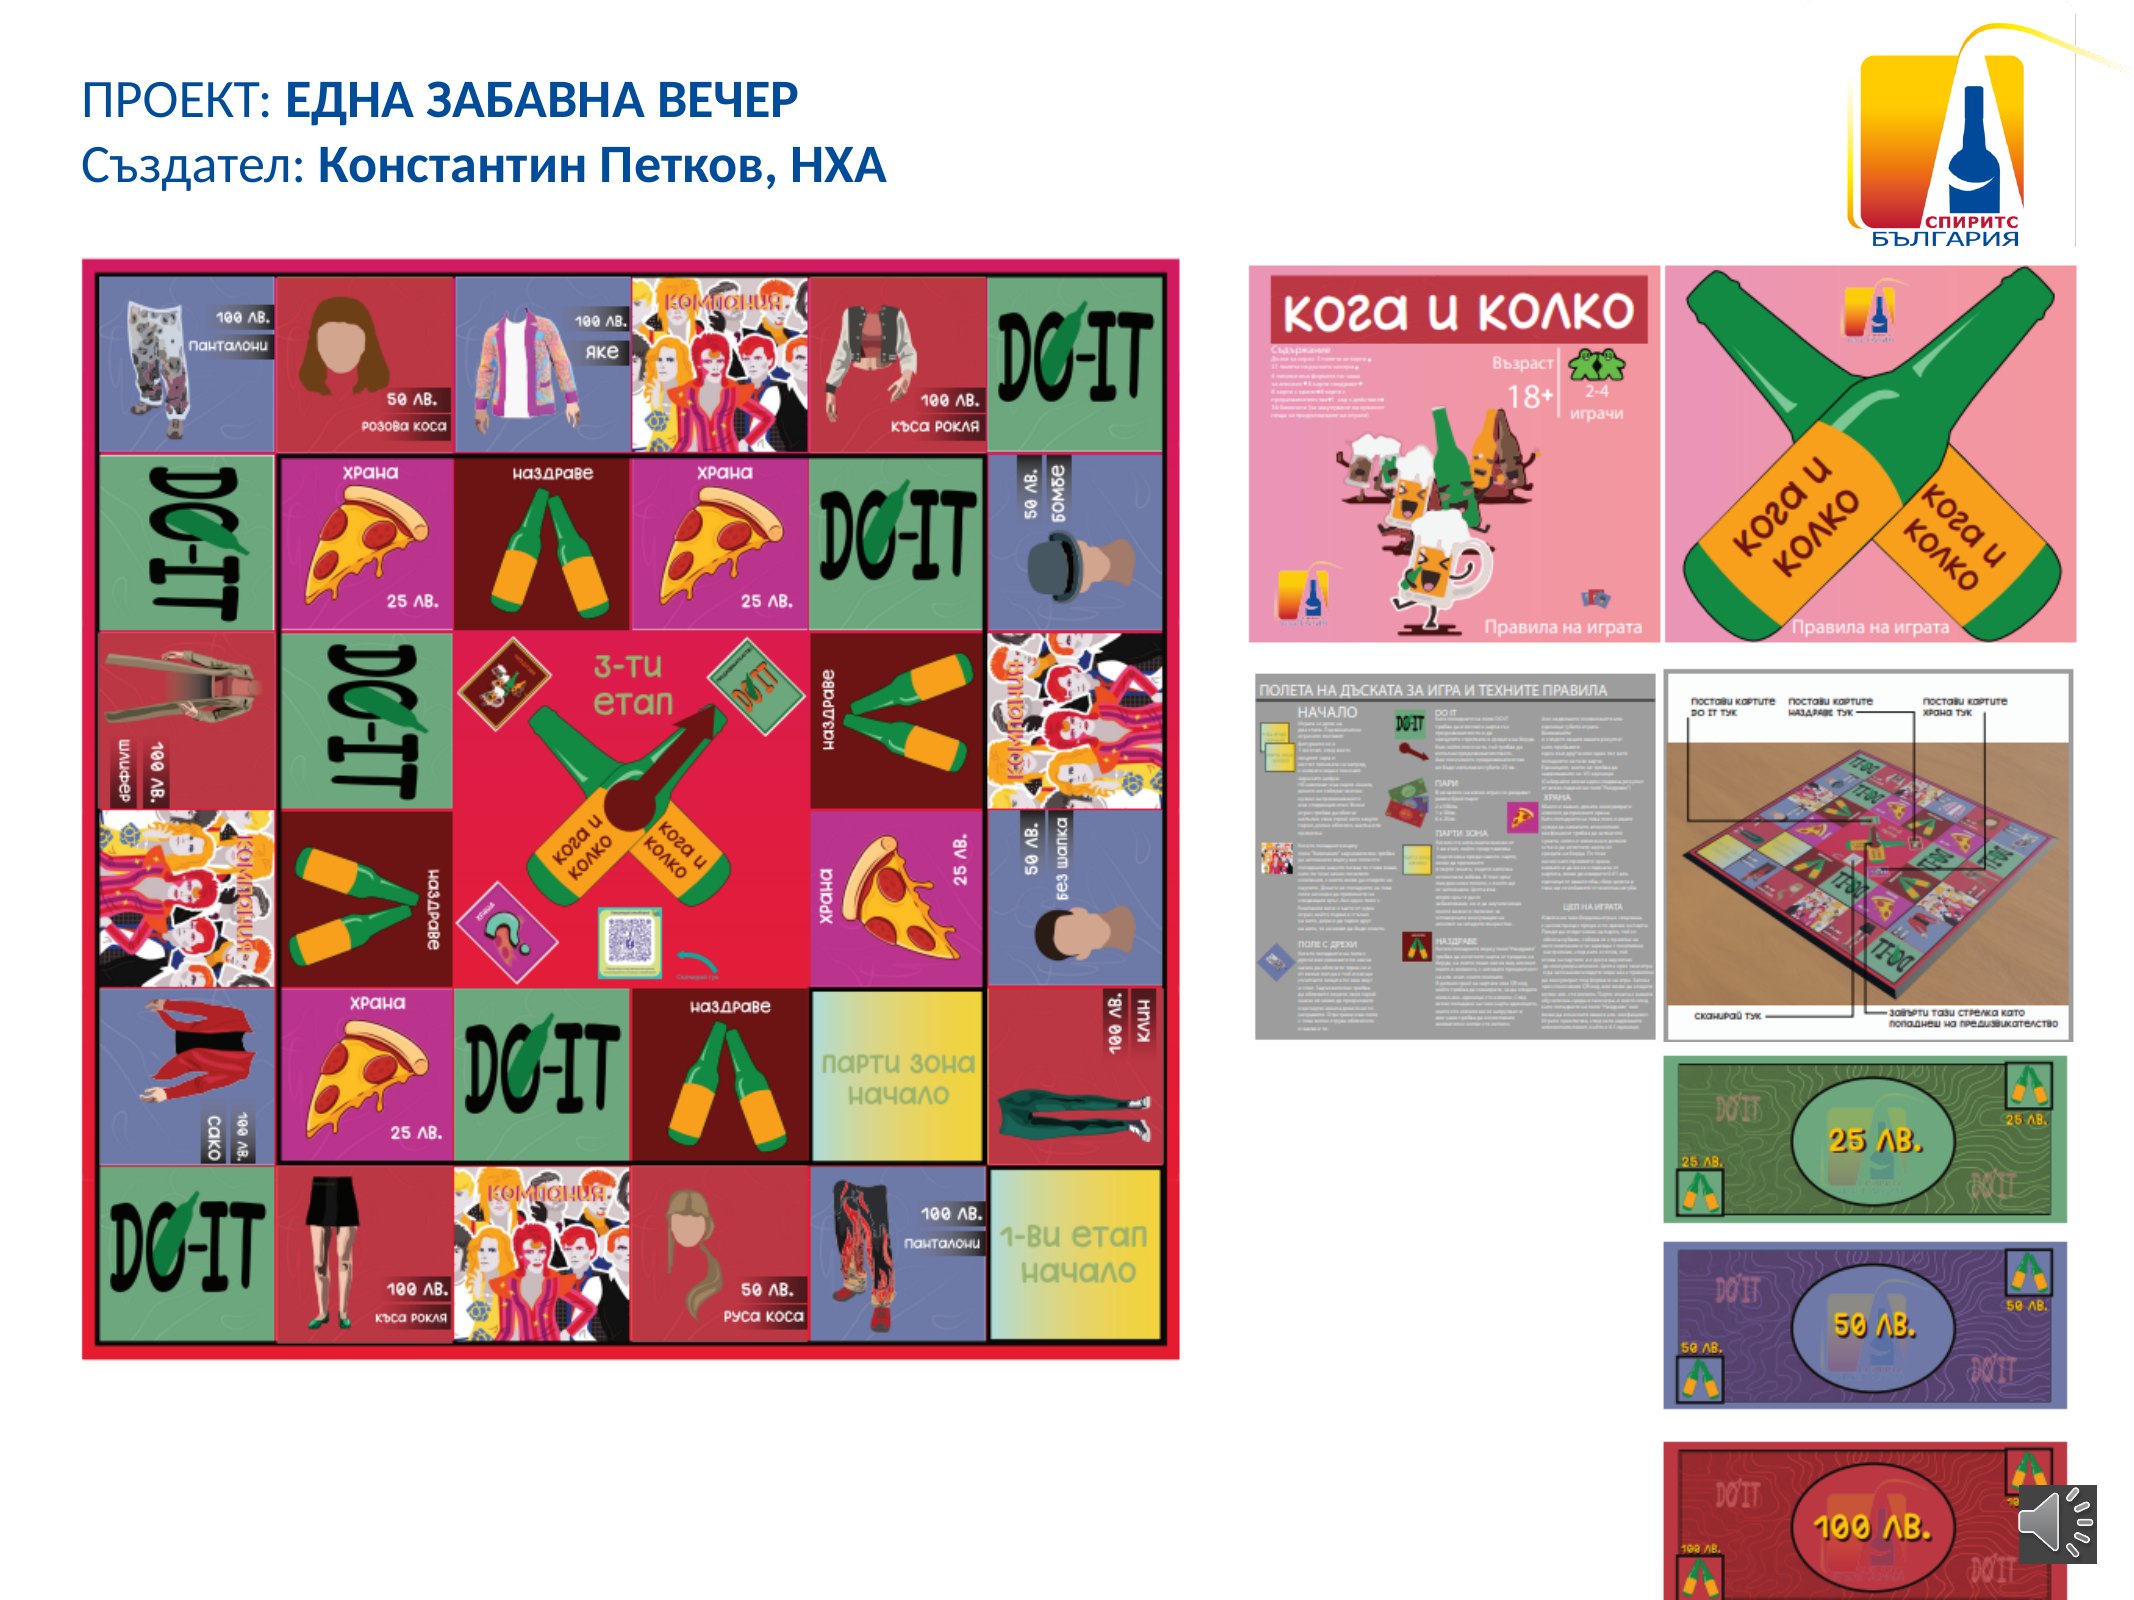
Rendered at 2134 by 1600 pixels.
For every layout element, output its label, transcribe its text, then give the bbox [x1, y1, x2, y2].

text_box ПРОЕКТ: ЕДНА ЗАБАВНА ВЕЧЕР Създател: Константин Петков, НХА [66, 56, 929, 201]
picture [62, 244, 1209, 1369]
picture [1243, 0, 2134, 1600]
